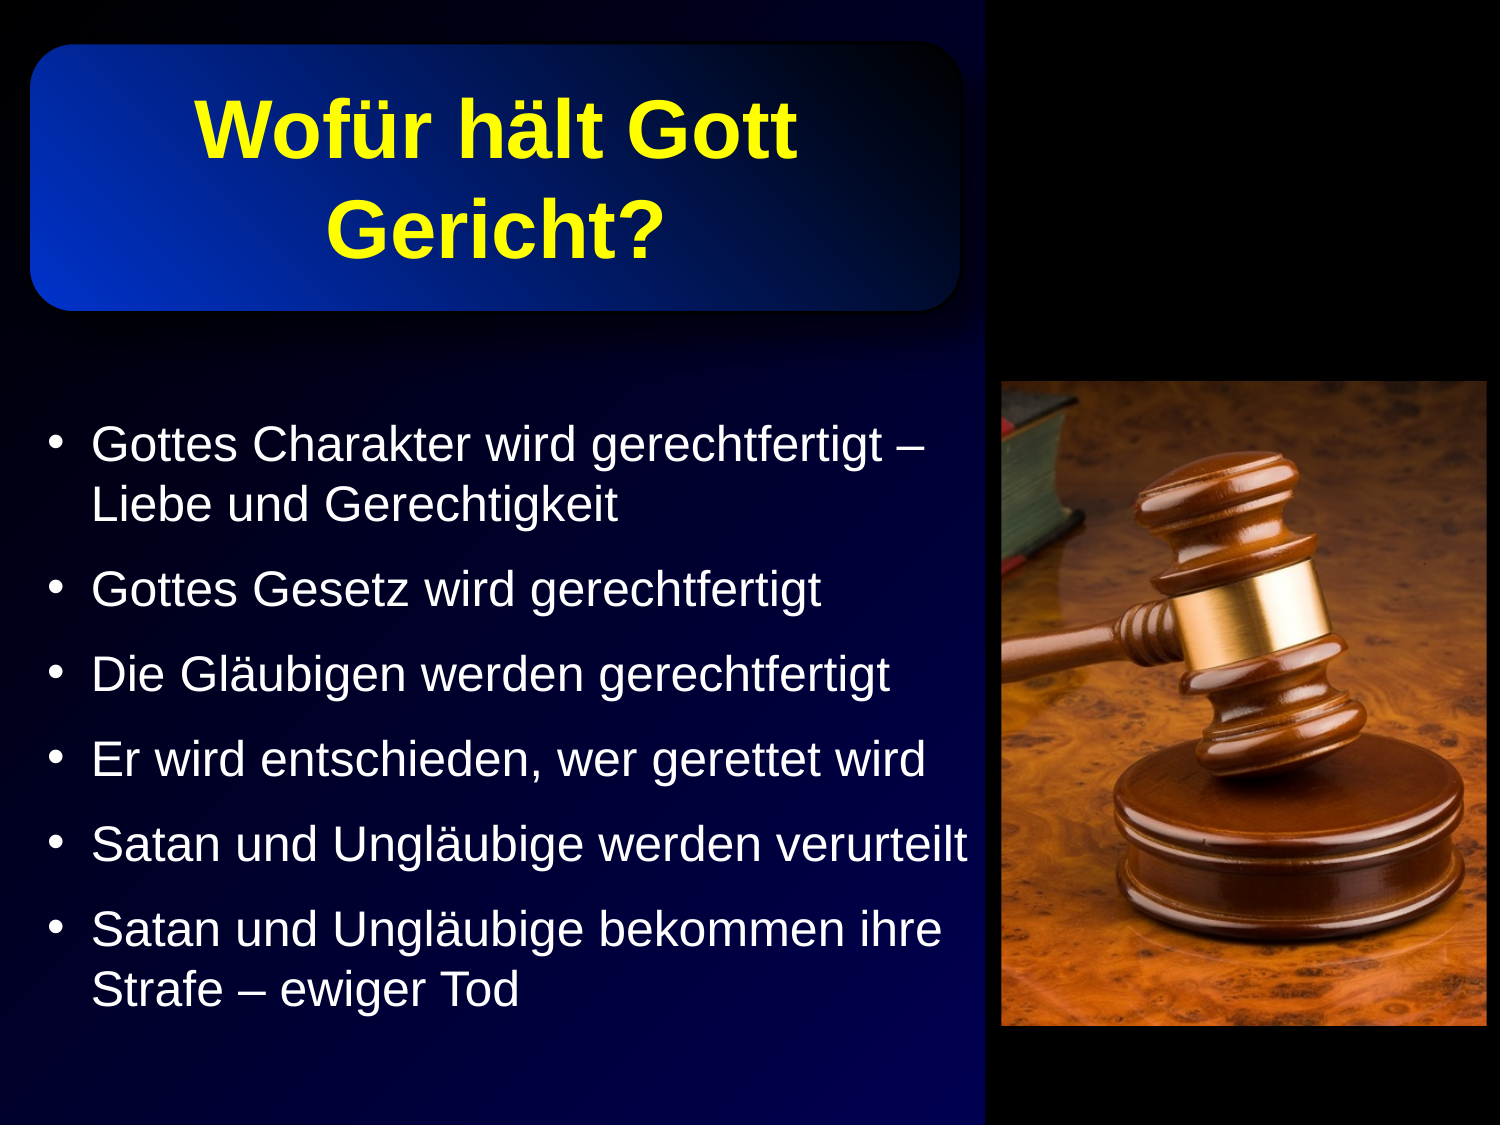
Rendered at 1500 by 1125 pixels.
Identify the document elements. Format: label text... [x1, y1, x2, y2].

picture [1001, 381, 1487, 1026]
text_box Wofür hält Gott Gericht? [40, 67, 952, 283]
text_box [28, 42, 962, 313]
text_box Gottes Charakter wird gerechtfertigt – Liebe und Gerechtigkeit Gottes Gesetz wird gerechtfertigt Die Gläubigen werden gerechtfertigt Er wird entschieden, wer gerettet wird Satan und Ungläubige werden verurteilt Satan und Ungläubige bekommen ihre Strafe – ewiger Tod [32, 403, 992, 1024]
text_box [985, 0, 1500, 1125]
